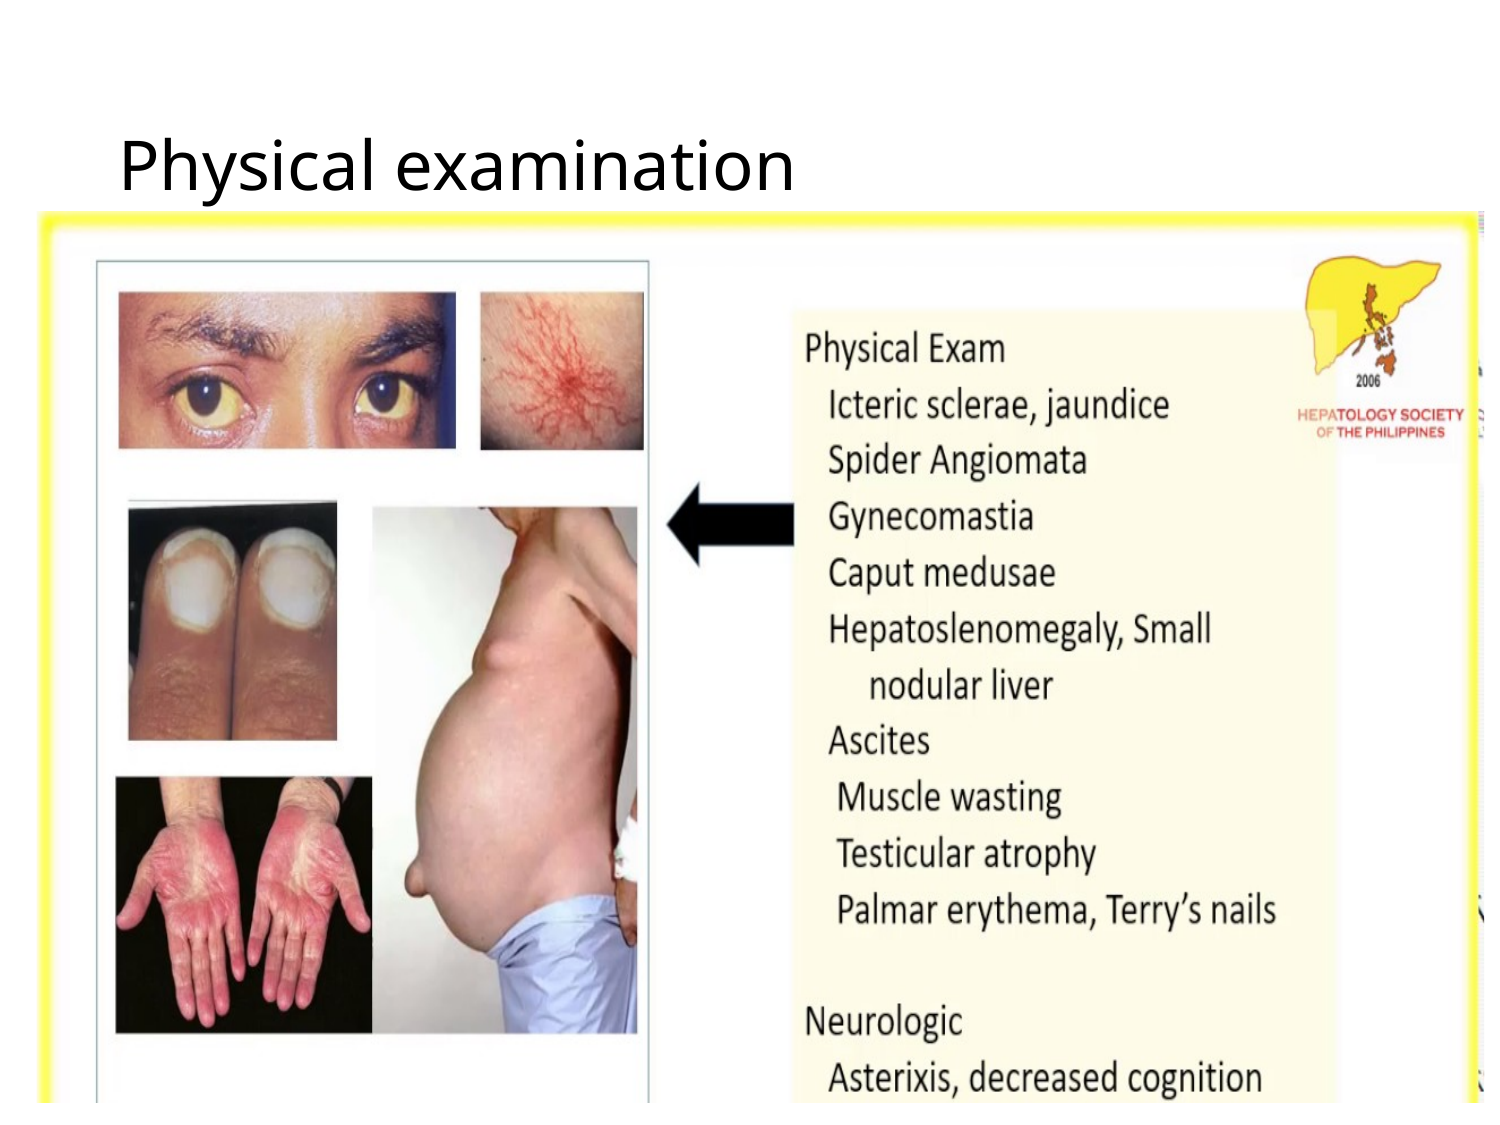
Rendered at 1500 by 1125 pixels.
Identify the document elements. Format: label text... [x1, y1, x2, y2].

title Physical examination [103, 59, 1397, 211]
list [36, 211, 1485, 1103]
